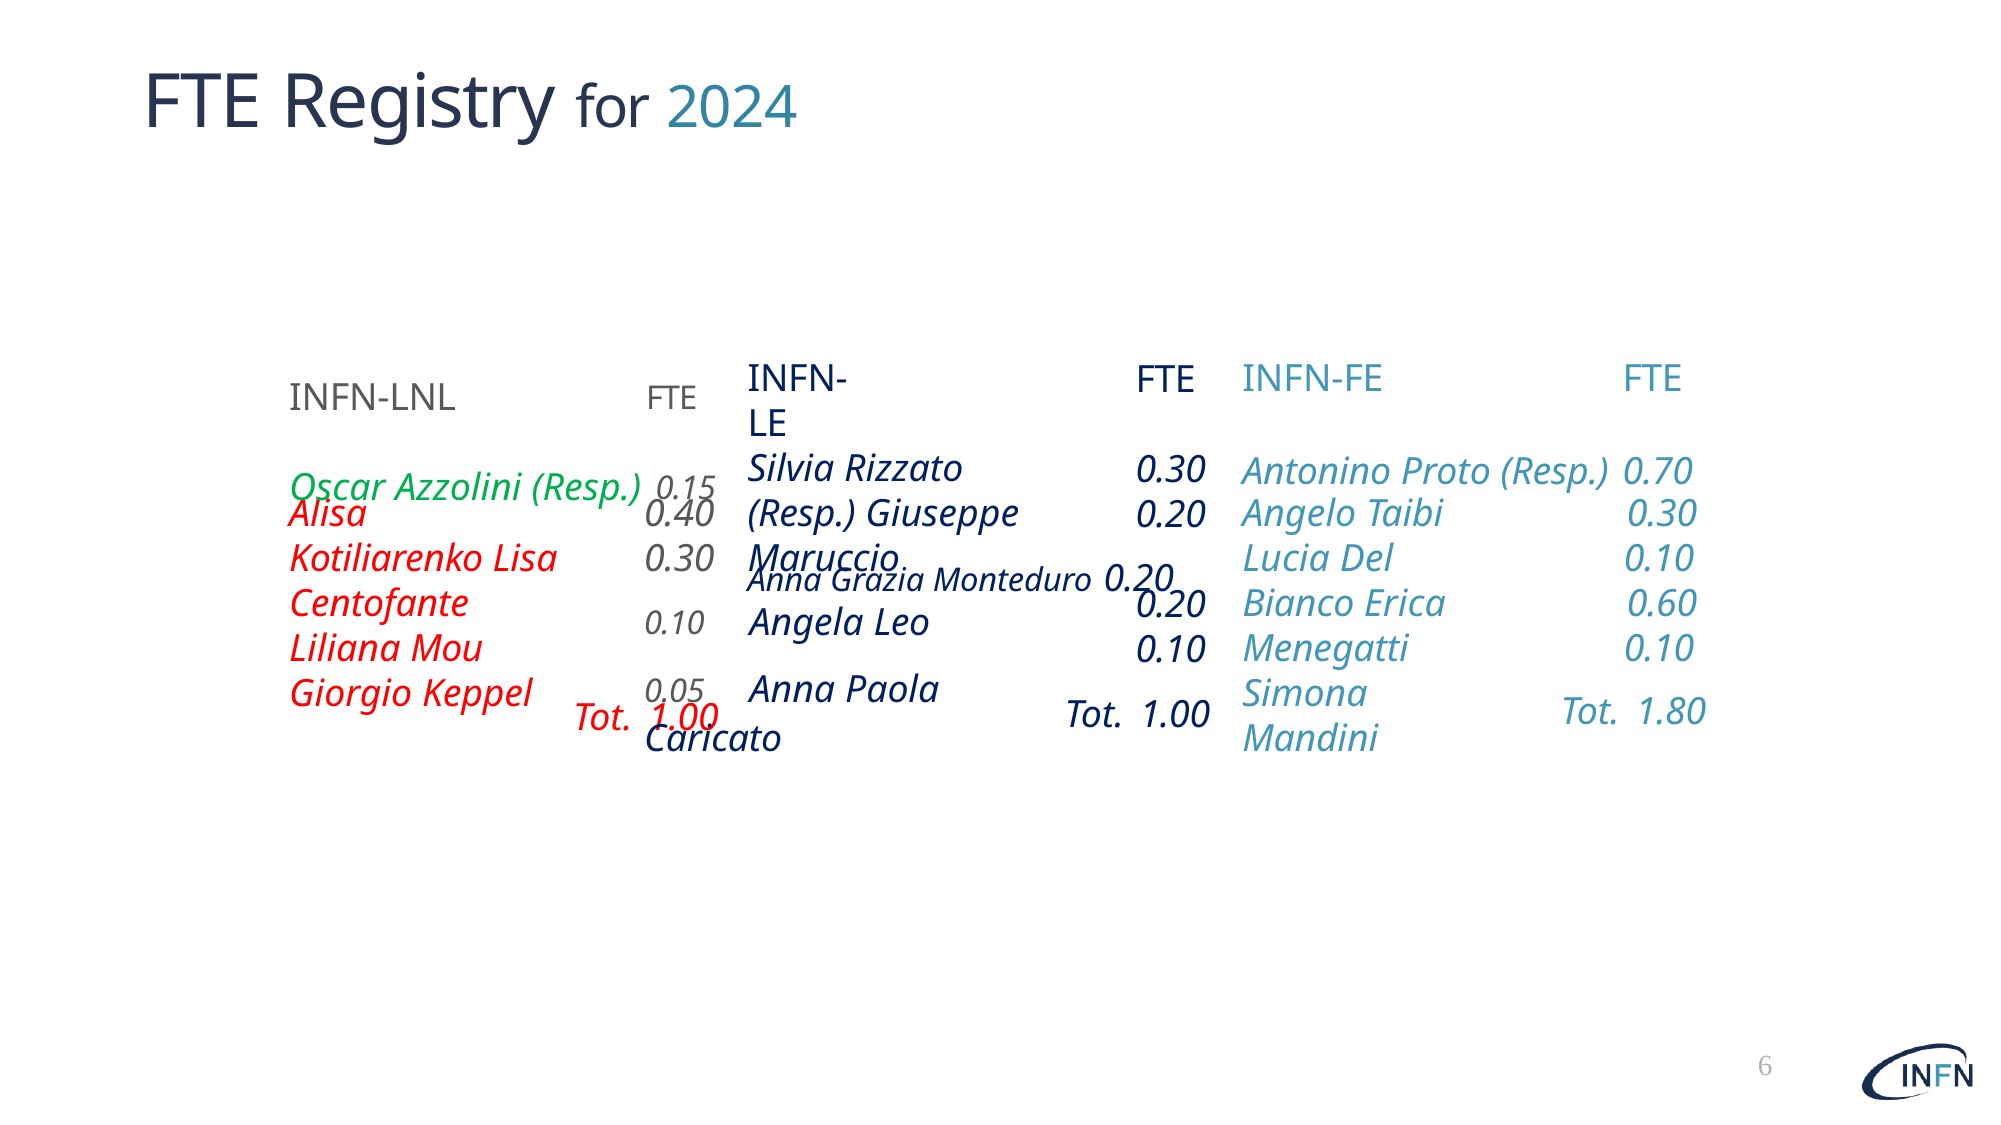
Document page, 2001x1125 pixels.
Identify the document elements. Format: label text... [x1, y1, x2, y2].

text_box Alisa Kotiliarenko Lisa Centofante Liliana Mou Giorgio Keppel [287, 512, 565, 715]
text_box 0.20 0.10 [1133, 578, 1214, 671]
text_box 0.30 0.10 0.60 0.10 Tot. 1.80 [1552, 487, 1707, 732]
text_box Anna Grazia Monteduro 0.20 [745, 533, 1214, 603]
text_box 0.40 0.30 0.10 Angela Leo 0.05 Anna Paola Caricato [642, 486, 1071, 760]
text_box INFN-FE FTE Antonino Proto (Resp.) 0.70 [1240, 352, 1699, 492]
text_box FTE [1133, 353, 1196, 401]
text_box Silvia Rizzato (Resp.) Giuseppe Maruccio [745, 442, 1078, 533]
picture [1861, 1043, 1973, 1100]
text_box 0.30 0.20 [1133, 443, 1214, 533]
text_box Tot. 1.00 [571, 690, 642, 738]
text_box Tot. 1.00 [1062, 687, 1217, 735]
text_box Oscar Azzolini (Resp.) 0.15 [287, 442, 720, 512]
slide_number 6 [1312, 1046, 1773, 1103]
title FTE Registry for 2024 [87, 50, 853, 240]
text_box INFN-LE [745, 352, 877, 442]
text_box INFN-LNL FTE [287, 351, 705, 422]
text_box Angelo Taibi Lucia Del Bianco Erica Menegatti Simona Mandini [1240, 492, 1510, 760]
